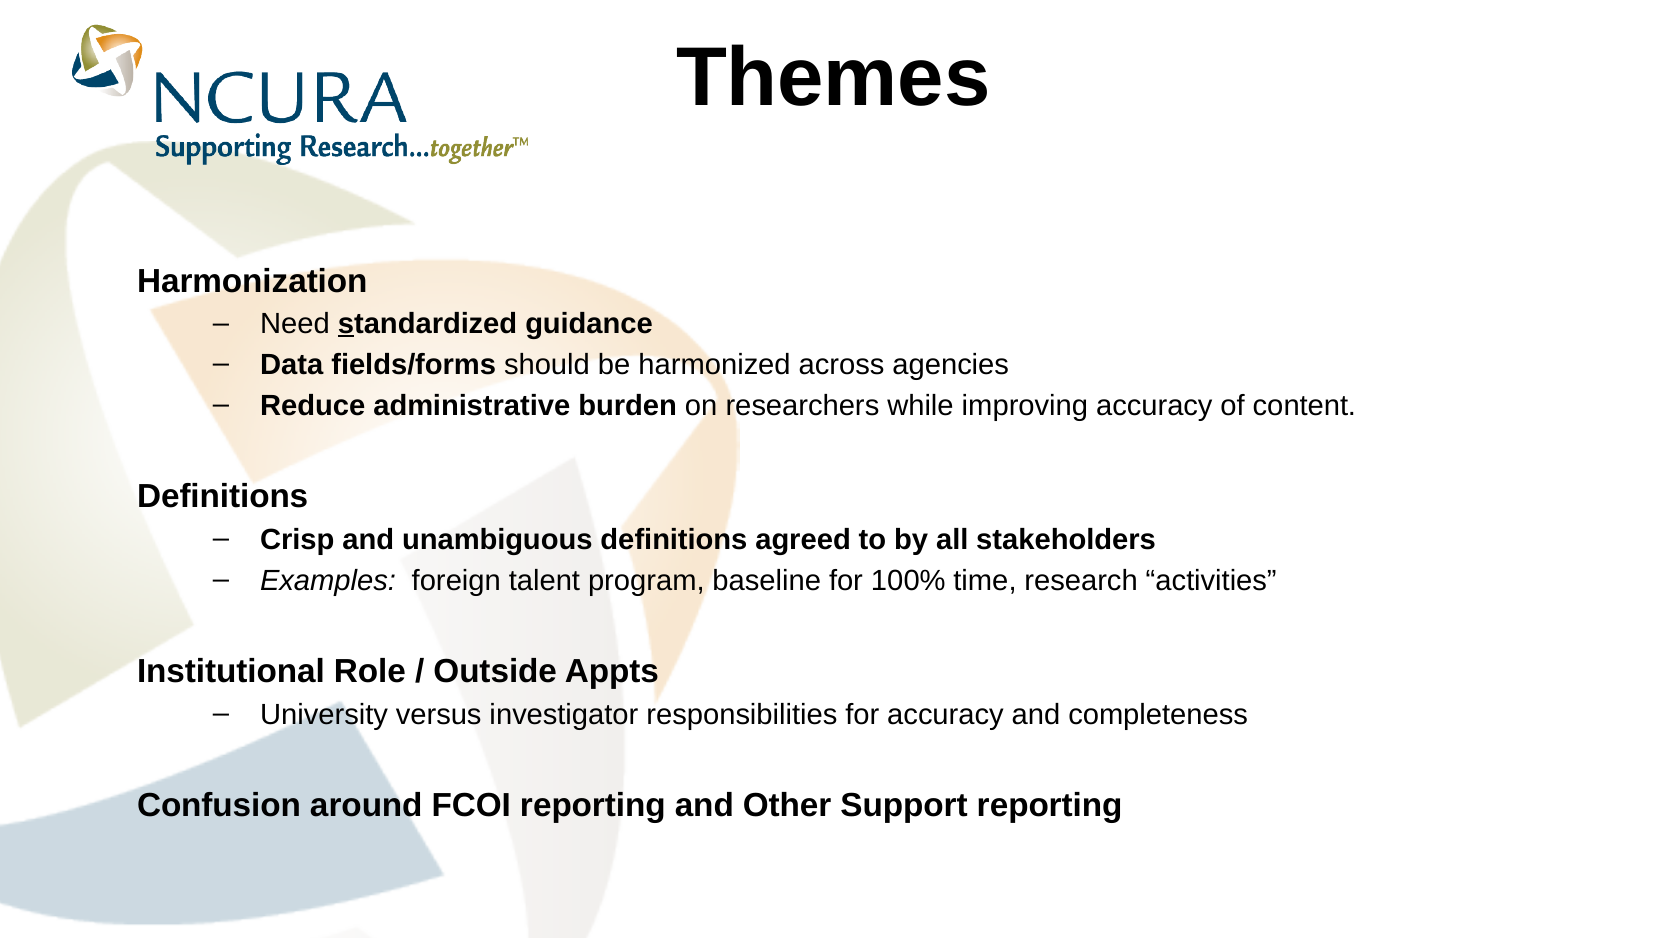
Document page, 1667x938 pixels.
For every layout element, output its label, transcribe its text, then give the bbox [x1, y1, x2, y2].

list Harmonization Need standardized guidance Data fields/forms should be harmonized across agencies Reduce administrative burden on researchers while improving accuracy of content. Definitions Crisp and unambiguous definitions agreed to by all stakeholders Examples: foreign talent program, baseline for 100% time, research “activities” Institutional Role / Outside Appts University versus investigator responsibilities for accuracy and completeness Confusion around FCOI reporting and Other Support reporting [122, 251, 1373, 877]
picture [72, 24, 528, 165]
title Themes [302, 0, 1365, 151]
